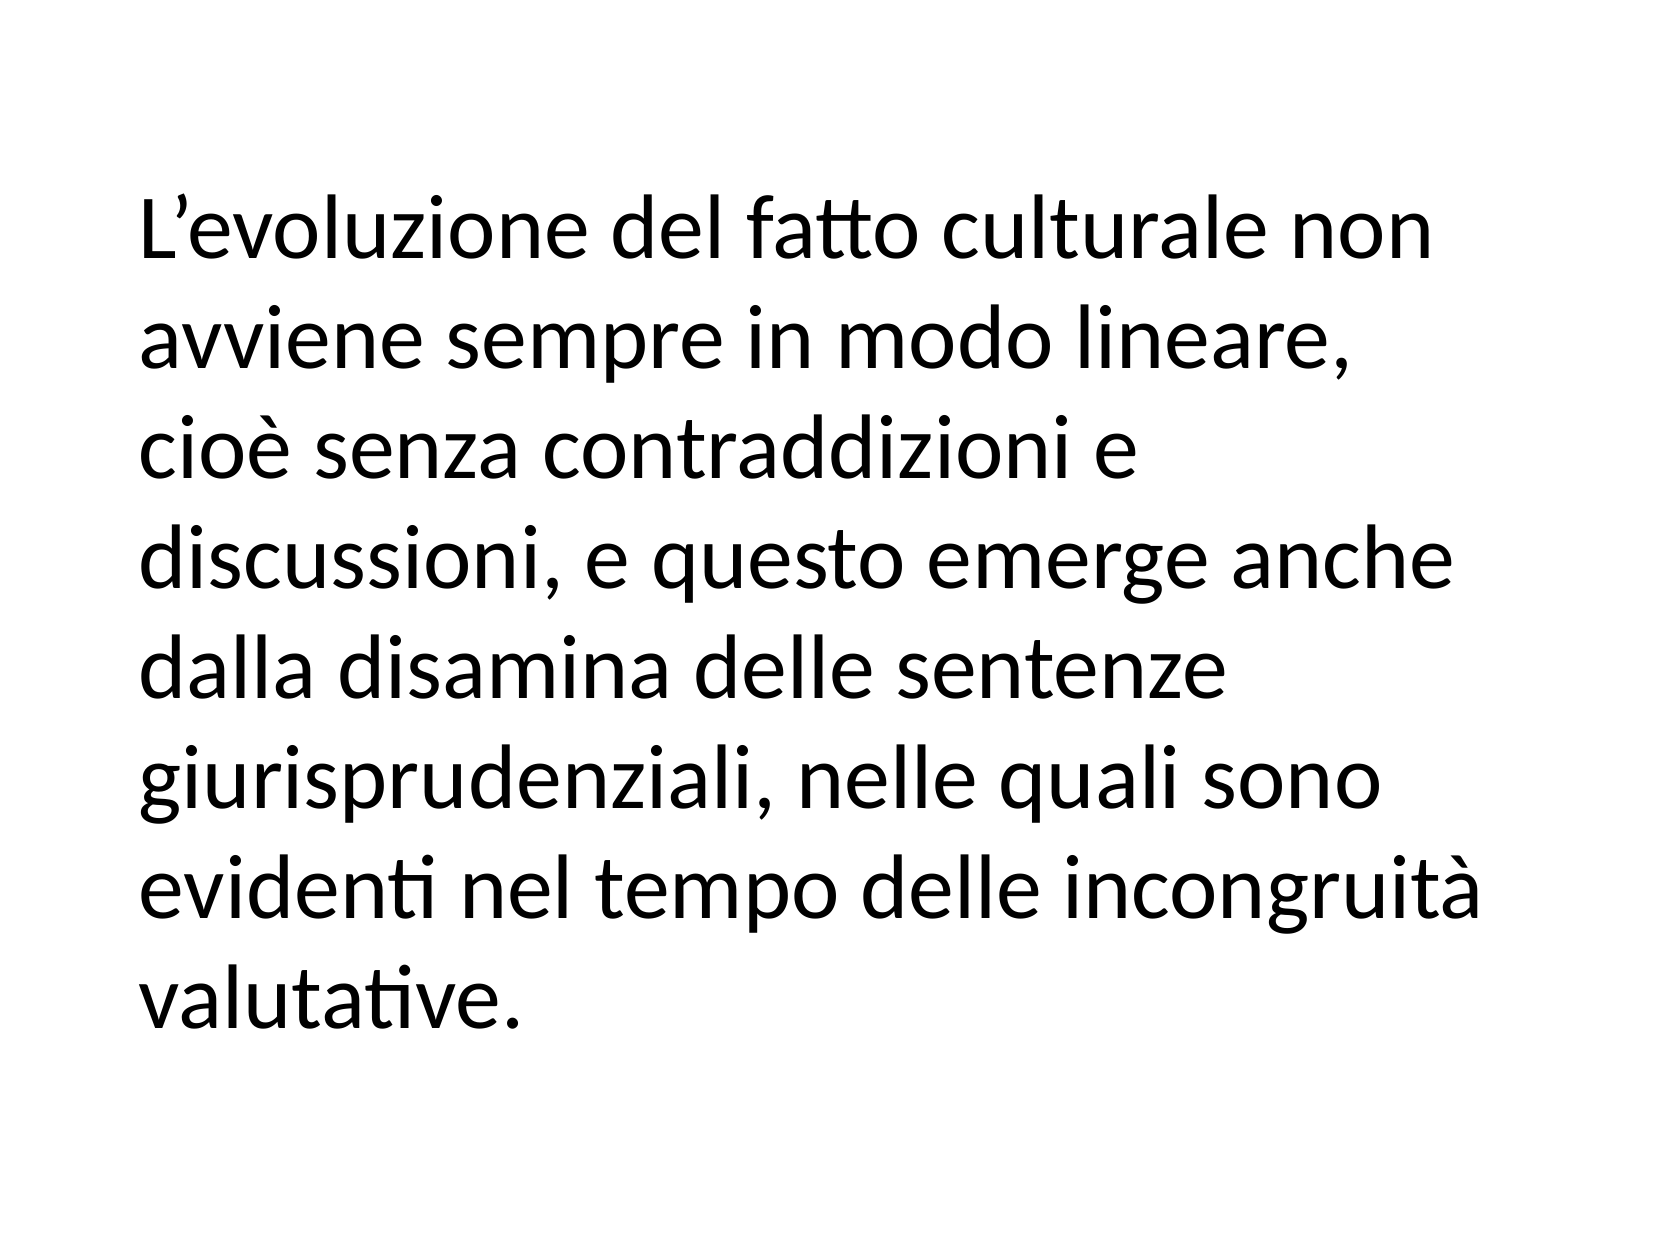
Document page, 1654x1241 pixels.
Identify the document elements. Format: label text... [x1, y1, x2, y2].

title L’evoluzione del fatto culturale non avviene sempre in modo lineare, cioè senza contraddizioni e discussioni, e questo emerge anche dalla disamina delle sentenze giurisprudenziali, nelle quali sono evidenti nel tempo delle incongruità valutative. [123, 47, 1530, 1167]
